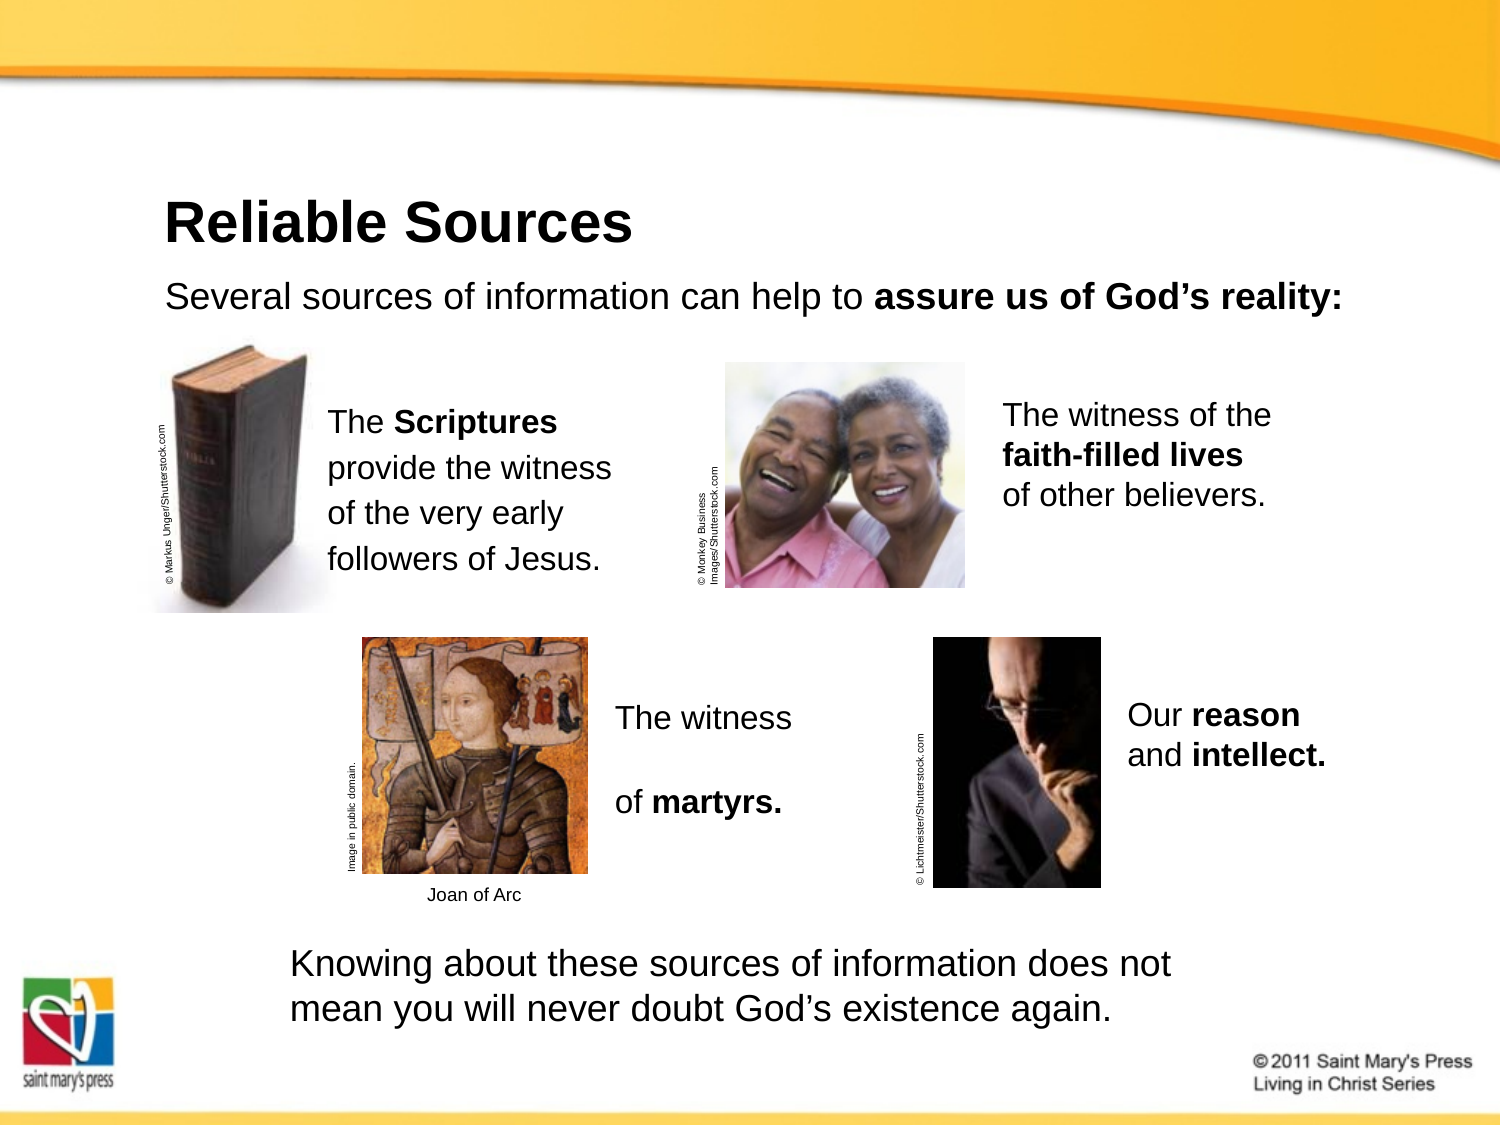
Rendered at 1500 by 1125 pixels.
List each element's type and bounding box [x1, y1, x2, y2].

text_box [137, 324, 676, 613]
text_box [905, 637, 1363, 901]
text_box [337, 637, 813, 913]
picture [0, 0, 1500, 1125]
text_box [687, 362, 1288, 601]
